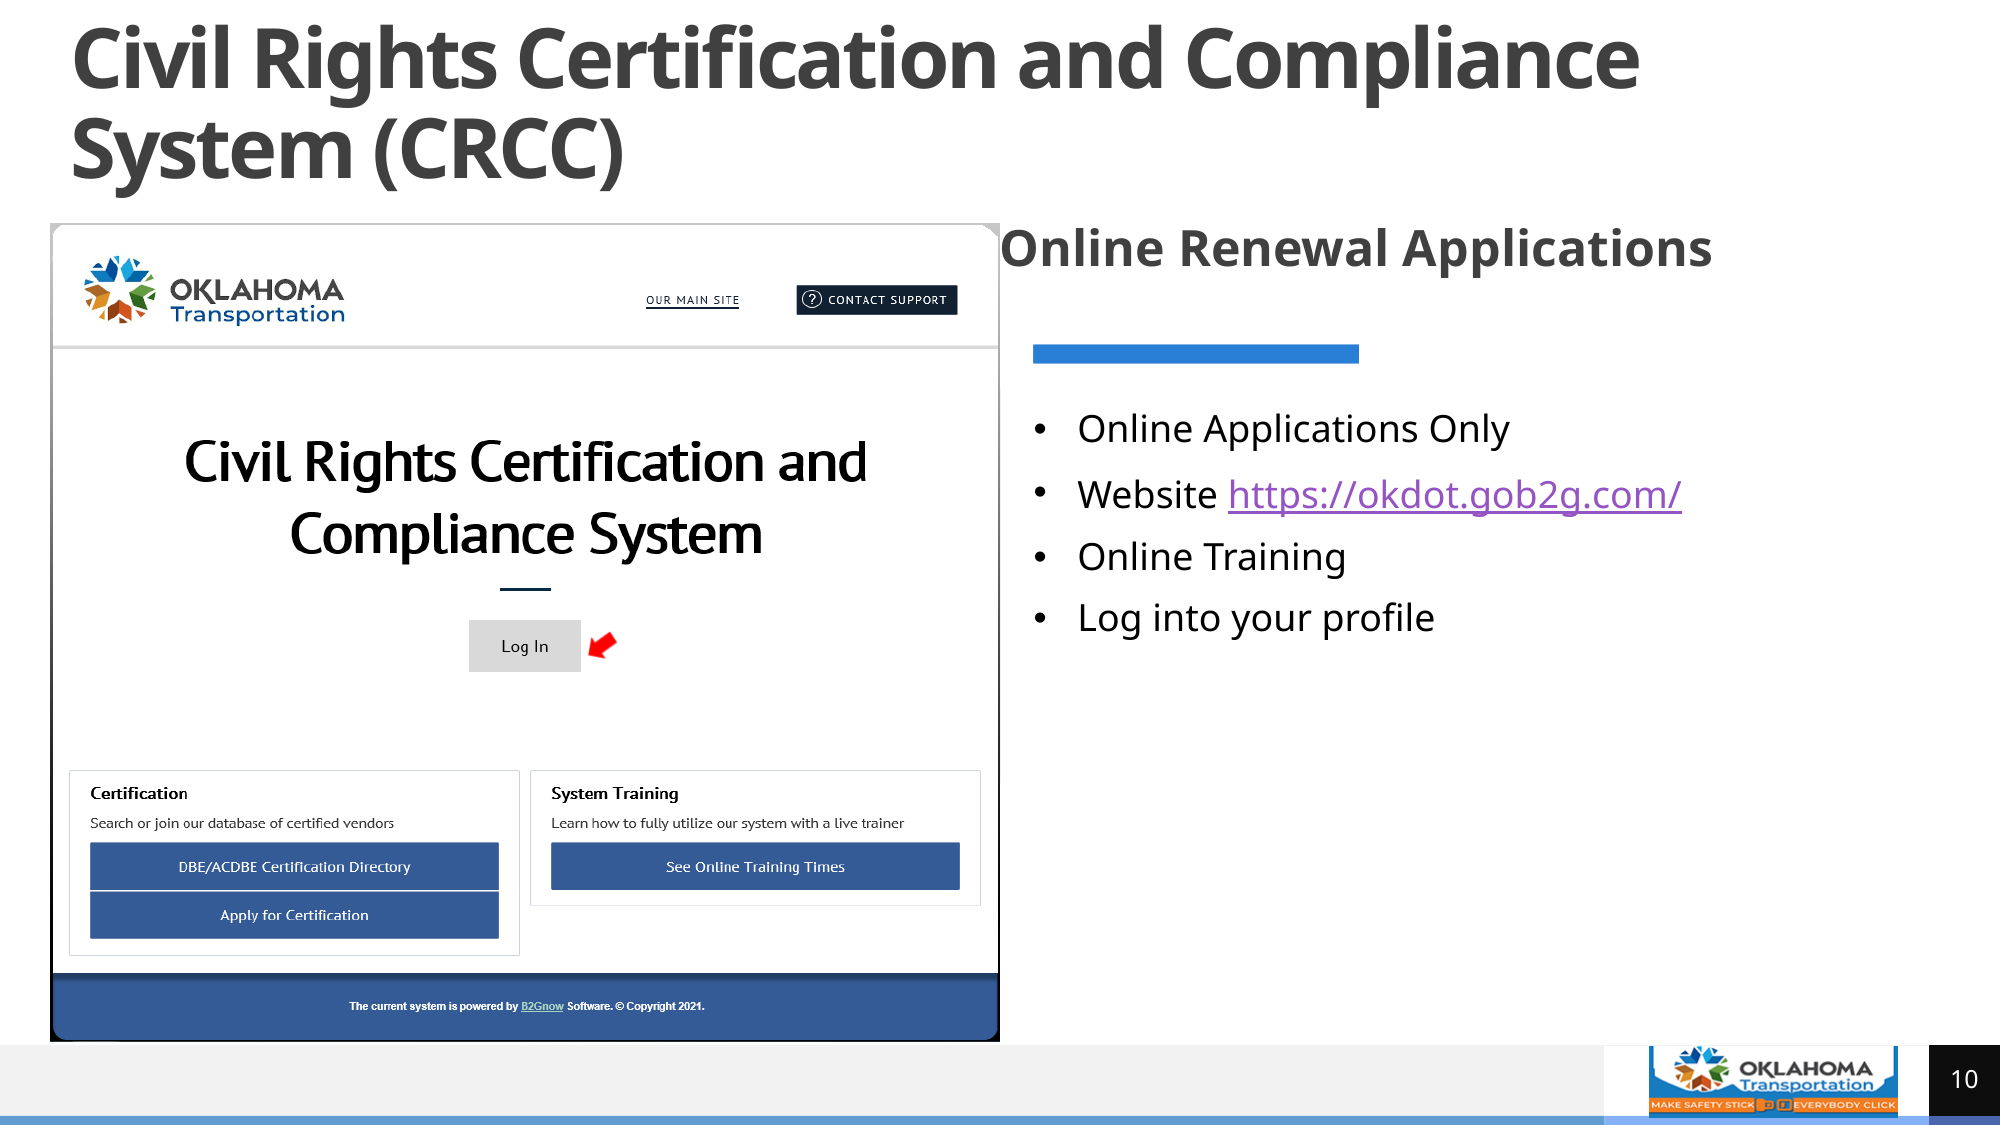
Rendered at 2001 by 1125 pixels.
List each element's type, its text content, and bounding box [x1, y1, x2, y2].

picture [1649, 1046, 1898, 1118]
list Online Applications Only Website https://okdot.gob2g.com/ Online Training Log into your profile [1033, 410, 1932, 844]
list Online Renewal Applications [1000, 223, 1898, 283]
picture [50, 223, 1000, 1042]
text_box [1032, 343, 1360, 364]
slide_number 10 [1929, 1045, 2000, 1116]
title Civil Rights Certification and Compliance System (CRCC) [70, 70, 1932, 142]
